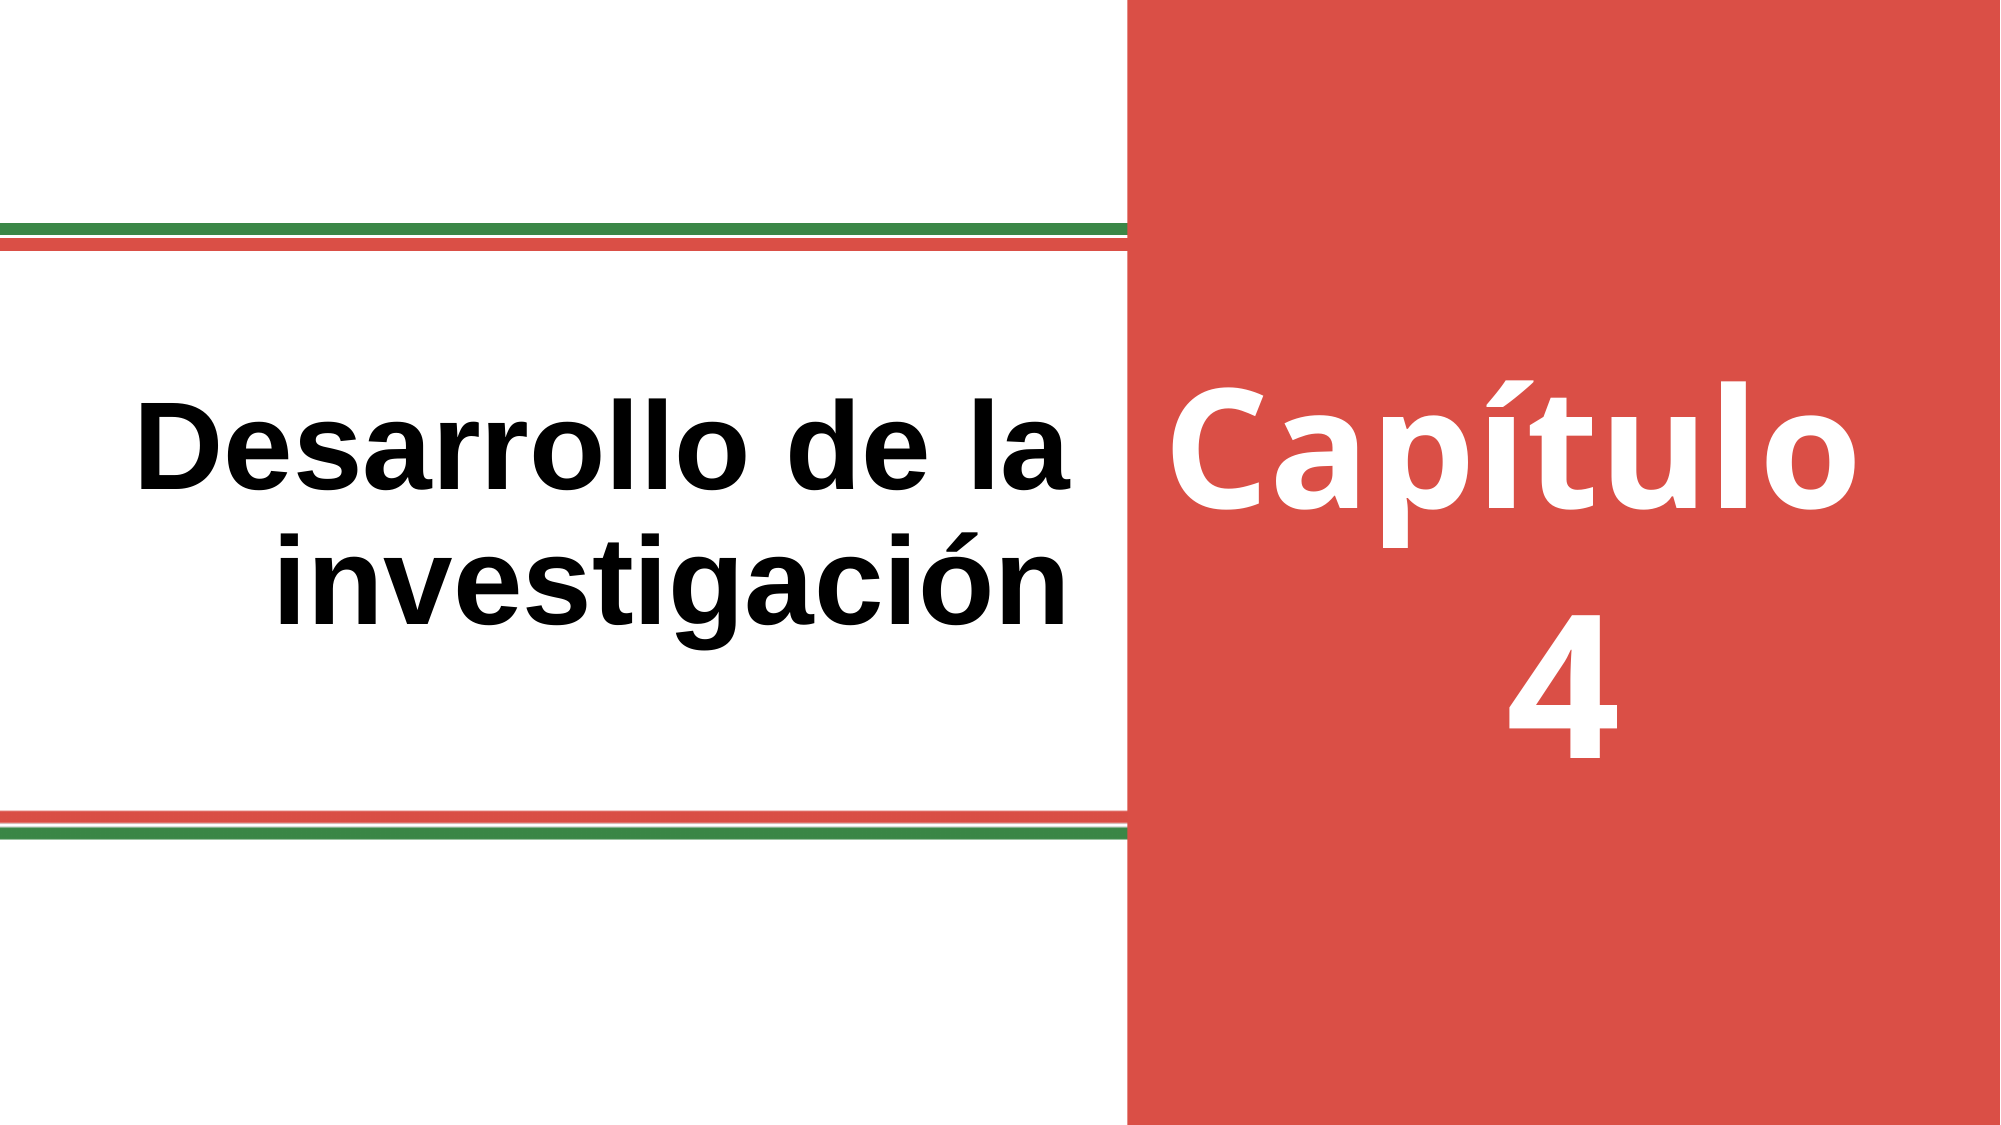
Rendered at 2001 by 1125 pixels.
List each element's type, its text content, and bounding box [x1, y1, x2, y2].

text_box Capítulo [1069, 361, 2000, 563]
picture [0, 811, 1127, 839]
title 4 [1324, 620, 1803, 823]
title Desarrollo de la investigación [61, 511, 1092, 672]
